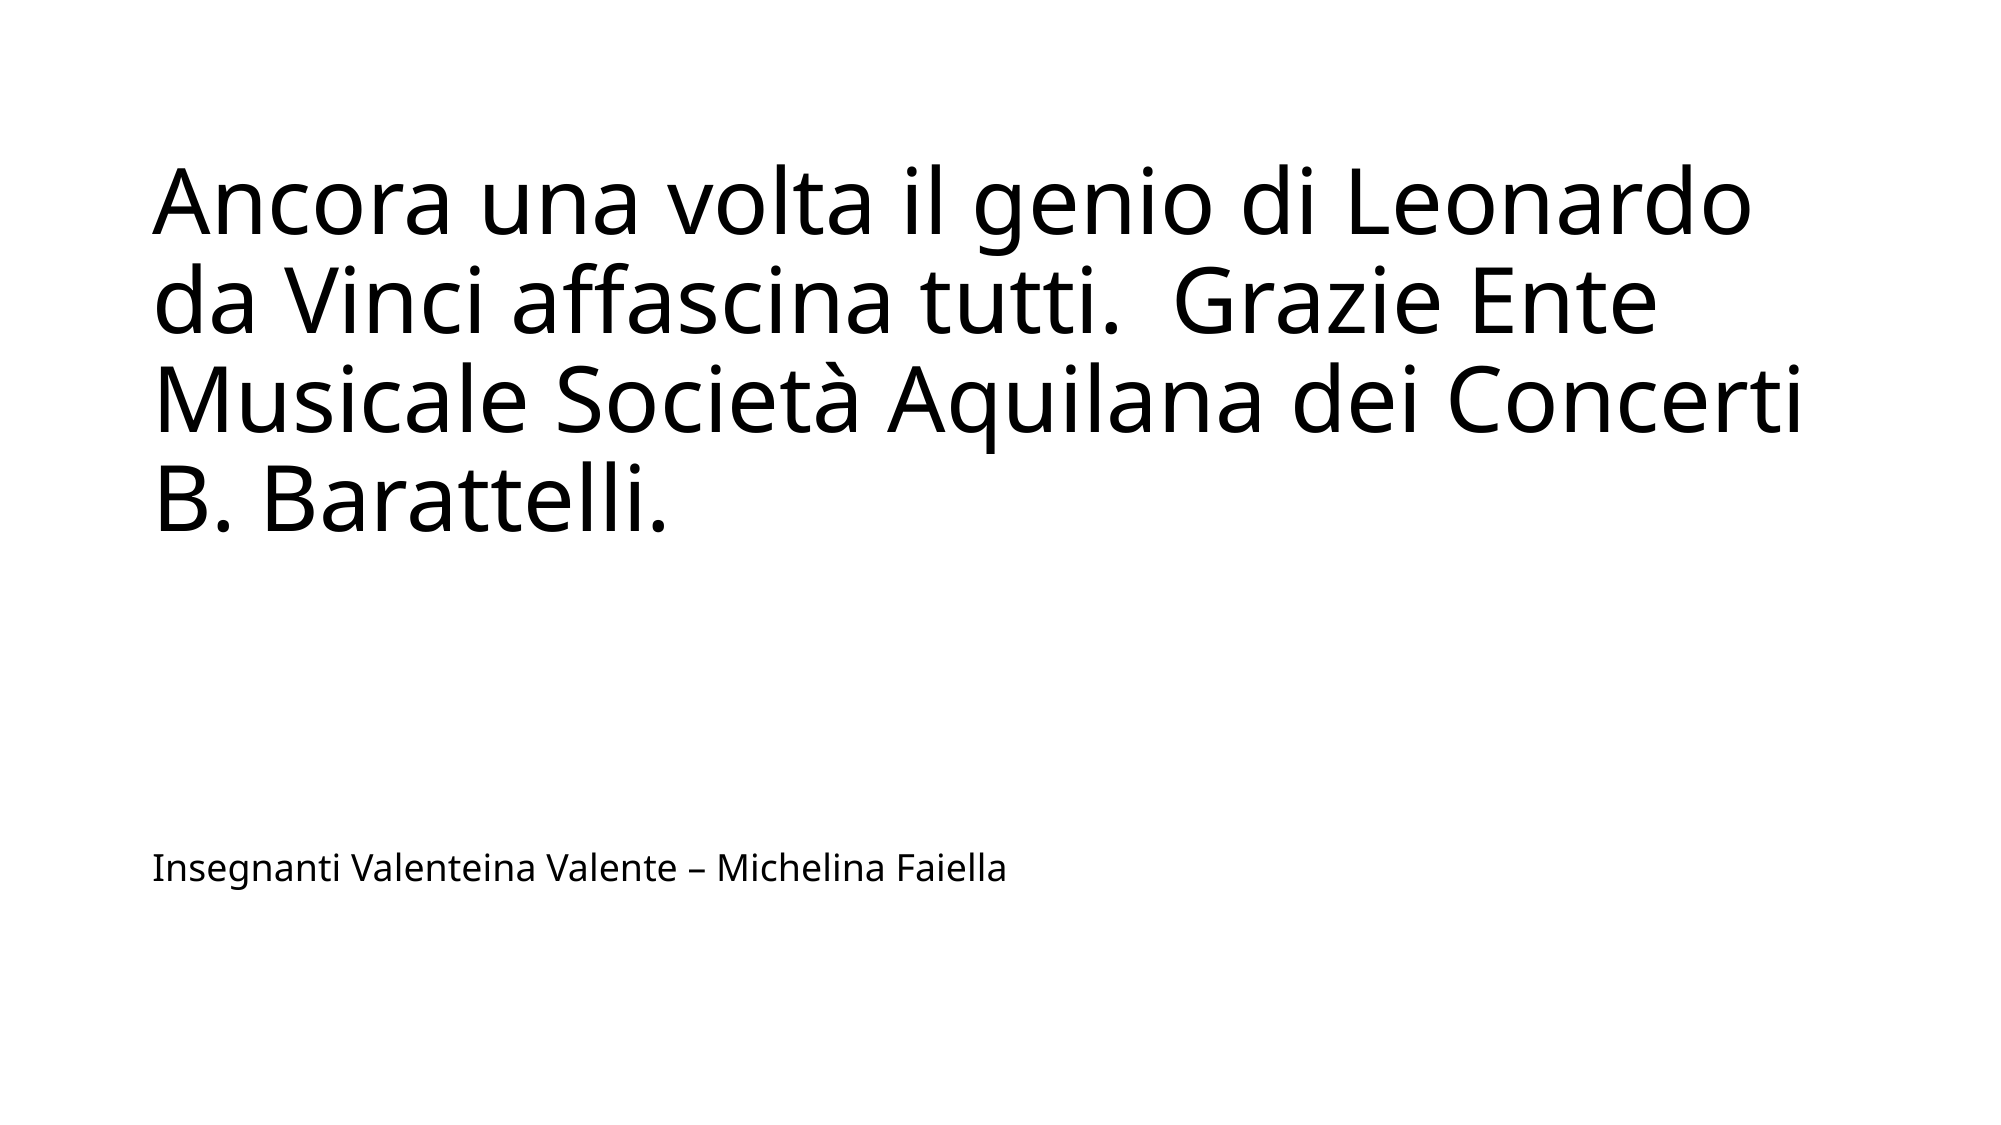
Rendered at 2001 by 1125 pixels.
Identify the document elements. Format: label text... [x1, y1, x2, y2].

title Ancora una volta il genio di Leonardo da Vinci affascina tutti. Grazie Ente Musicale Società Aquilana dei Concerti B. Barattelli. Insegnanti Valenteina Valente – Michelina Faiella [137, 59, 1863, 985]
